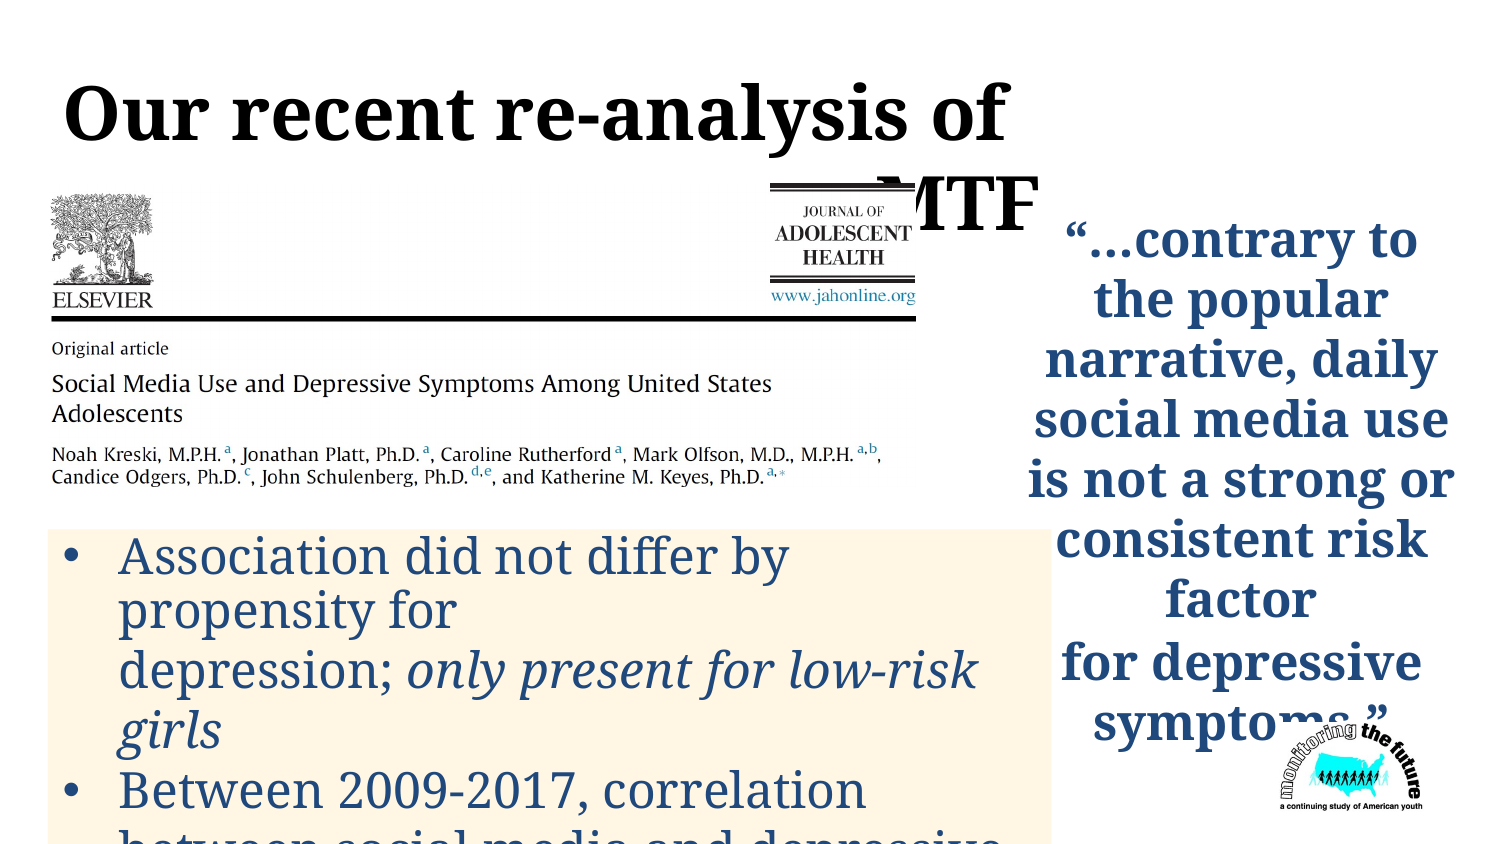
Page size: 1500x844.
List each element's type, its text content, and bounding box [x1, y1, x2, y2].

picture [50, 183, 916, 487]
title Our recent re-analysis of MTF [60, 63, 1043, 246]
text_box Association did not differ by propensity for depression; only present for low-risk girls Between 2009-2017, correlation between social media and depressive symptoms reduced to ns [47, 529, 1052, 844]
text_box “…contrary to the popular narrative, daily social media use is not a strong or consistent risk factor for depressive symptoms.” [1018, 205, 1464, 750]
picture [1279, 722, 1424, 812]
